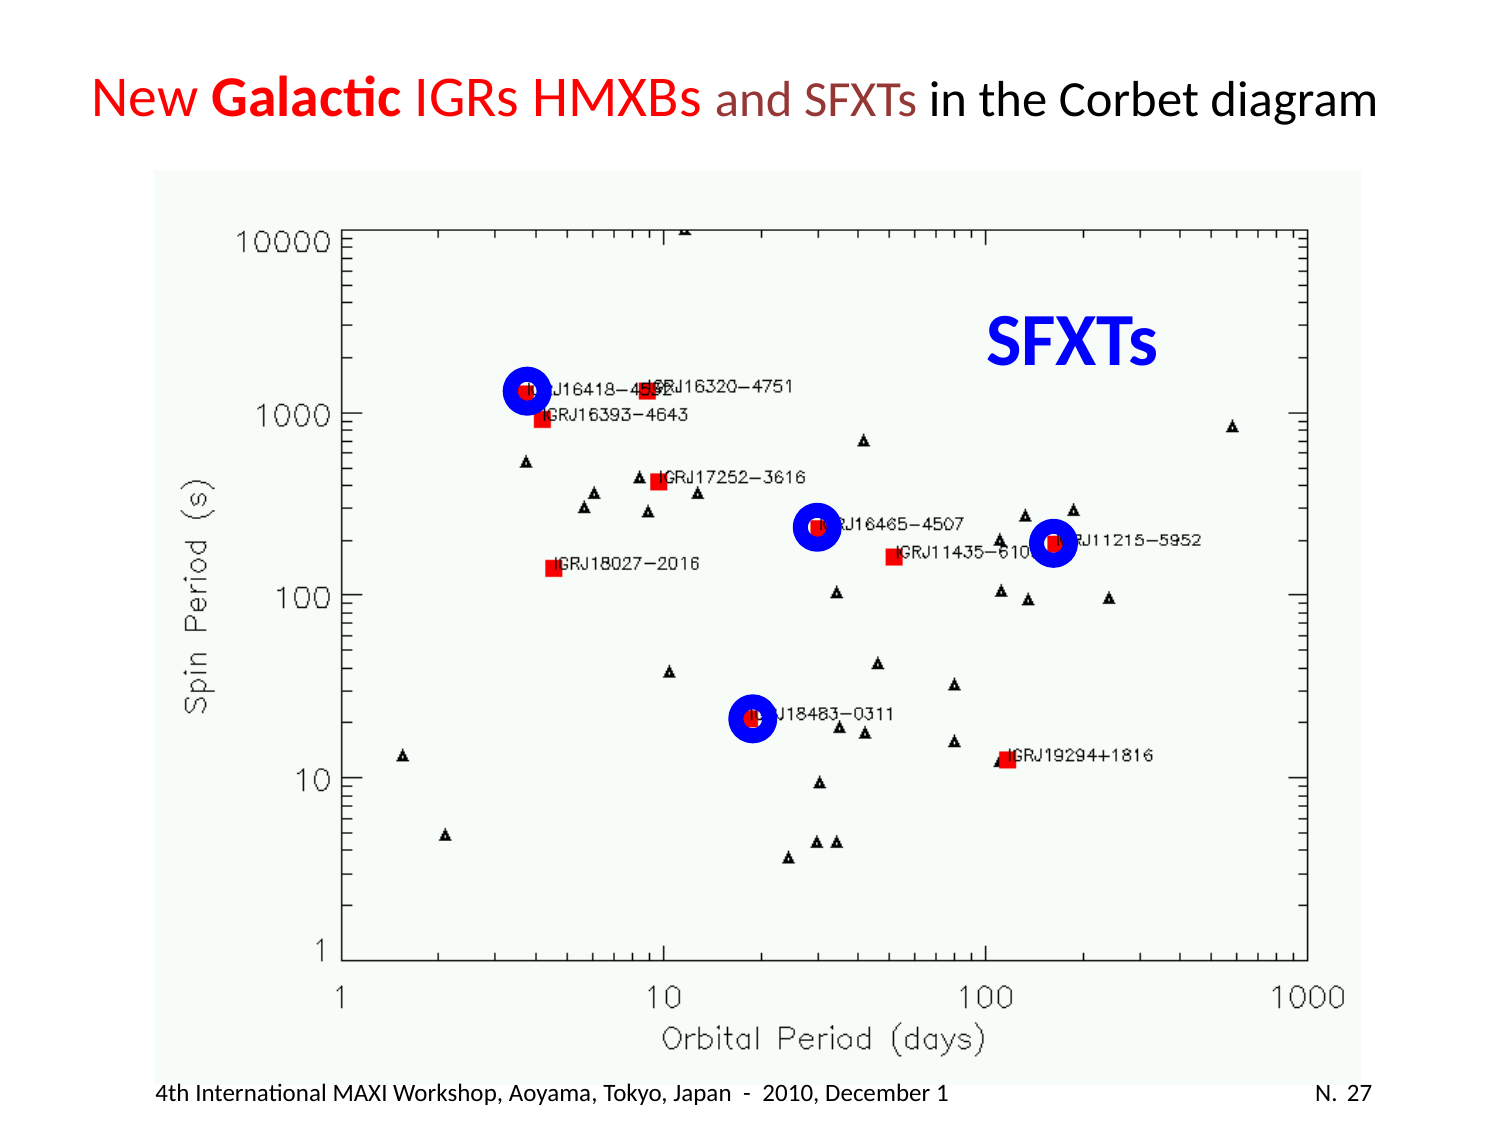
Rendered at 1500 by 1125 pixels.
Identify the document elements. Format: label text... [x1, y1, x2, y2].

picture [154, 169, 1361, 1085]
title New Galactic IGRs HMXBs and SFXTs in the Corbet diagram [76, 20, 1429, 167]
text_box 4th International MAXI Workshop, Aoyama, Tokyo, Japan - 2010, December 1 N. 27 [140, 1069, 1459, 1125]
